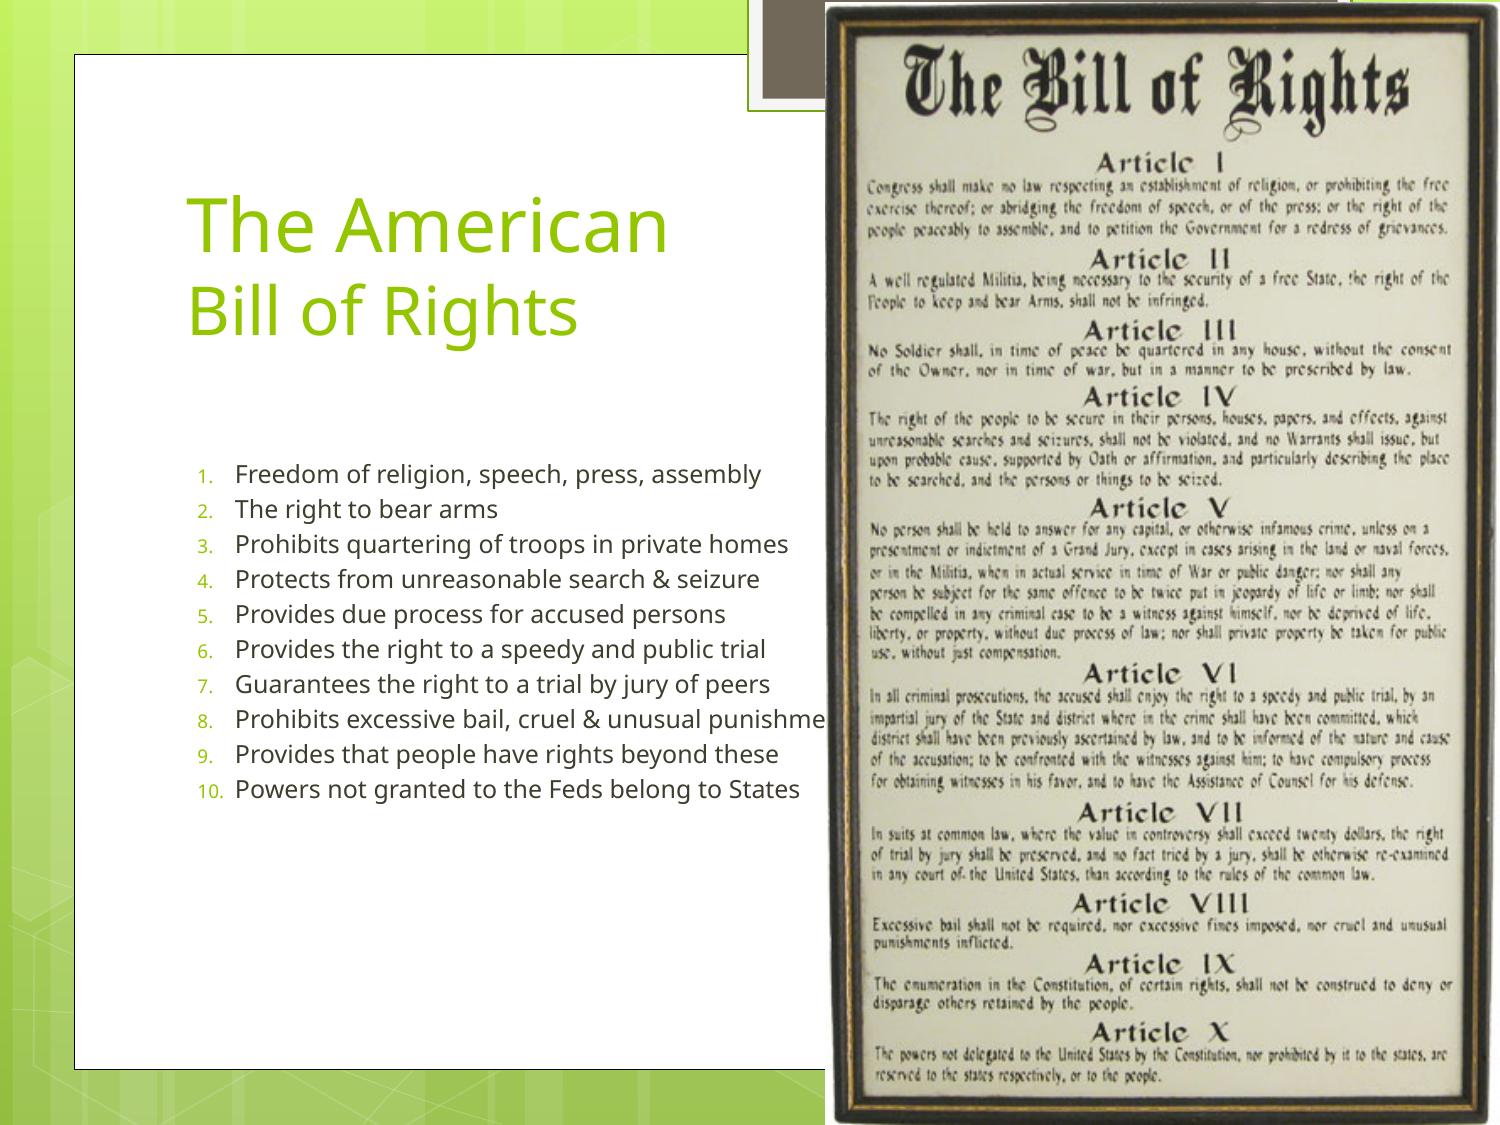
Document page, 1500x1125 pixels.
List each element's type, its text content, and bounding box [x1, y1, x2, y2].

picture [824, 2, 1500, 1125]
list Freedom of religion, speech, press, assembly The right to bear arms Prohibits quartering of troops in private homes Protects from unreasonable search & seizure Provides due process for accused persons Provides the right to a speedy and public trial Guarantees the right to a trial by jury of peers Prohibits excessive bail, cruel & unusual punishment Provides that people have rights beyond these Powers not granted to the Feds belong to States [171, 381, 818, 957]
title The American Bill of Rights [171, 168, 818, 357]
